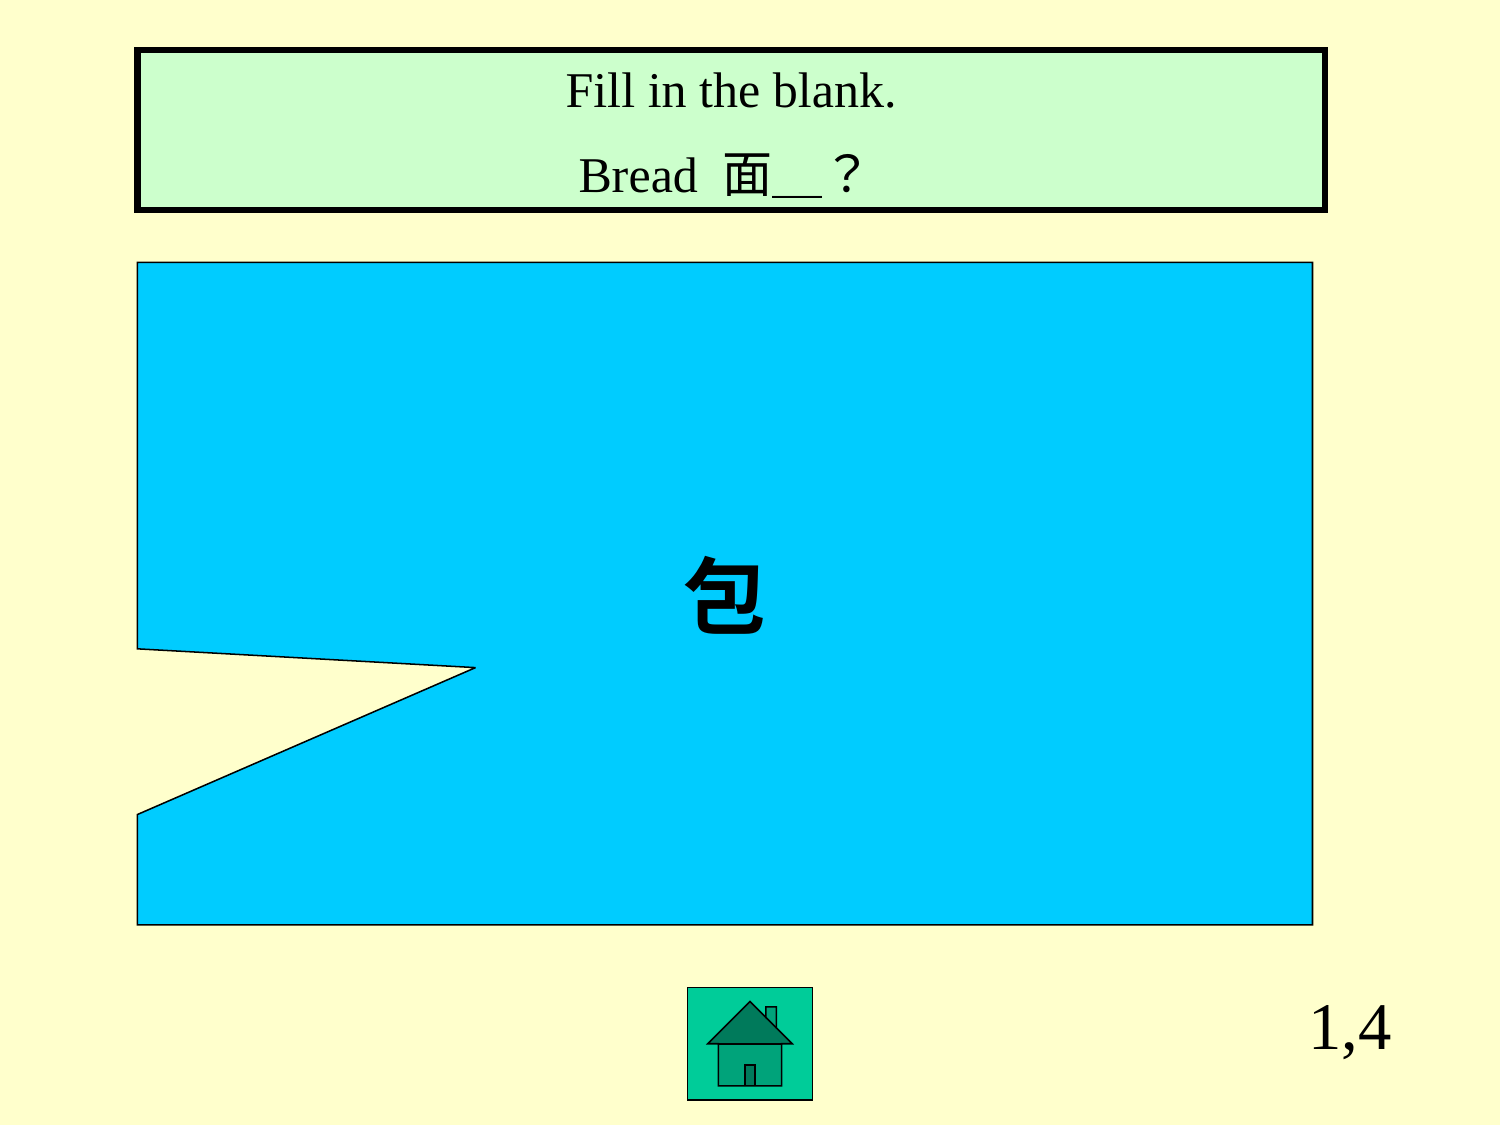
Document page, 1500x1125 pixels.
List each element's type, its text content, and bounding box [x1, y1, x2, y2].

text_box Fill in the blank. Bread 面＿？ [137, 50, 1325, 210]
text_box [687, 987, 813, 1101]
subtitle 1,4 [1199, 974, 1500, 1125]
text_box 包 [137, 262, 1313, 925]
